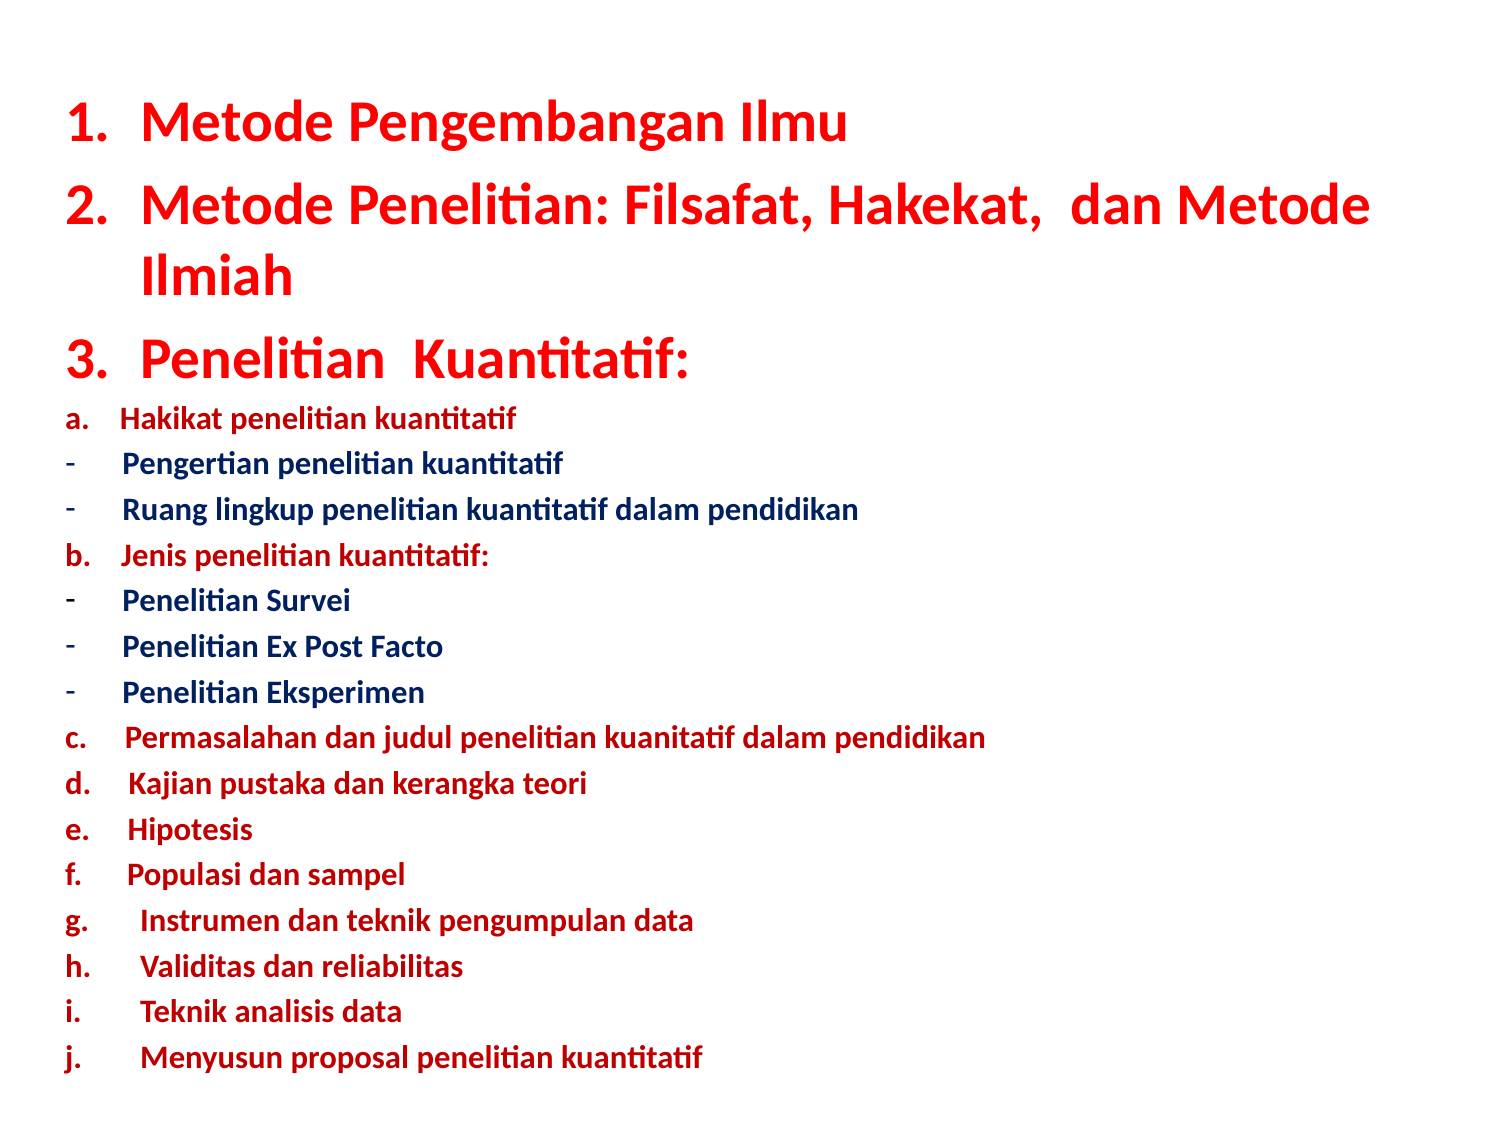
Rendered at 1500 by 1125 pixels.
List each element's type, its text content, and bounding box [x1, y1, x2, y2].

list Metode Pengembangan Ilmu Metode Penelitian: Filsafat, Hakekat, dan Metode Ilmiah Penelitian Kuantitatif: a. Hakikat penelitian kuantitatif Pengertian penelitian kuantitatif Ruang lingkup penelitian kuantitatif dalam pendidikan b. Jenis penelitian kuantitatif: Penelitian Survei Penelitian Ex Post Facto Penelitian Eksperimen c. Permasalahan dan judul penelitian kuanitatif dalam pendidikan d. Kajian pustaka dan kerangka teori e. Hipotesis f. Populasi dan sampel Instrumen dan teknik pengumpulan data Validitas dan reliabilitas Teknik analisis data Menyusun proposal penelitian kuantitatif [50, 75, 1450, 1088]
